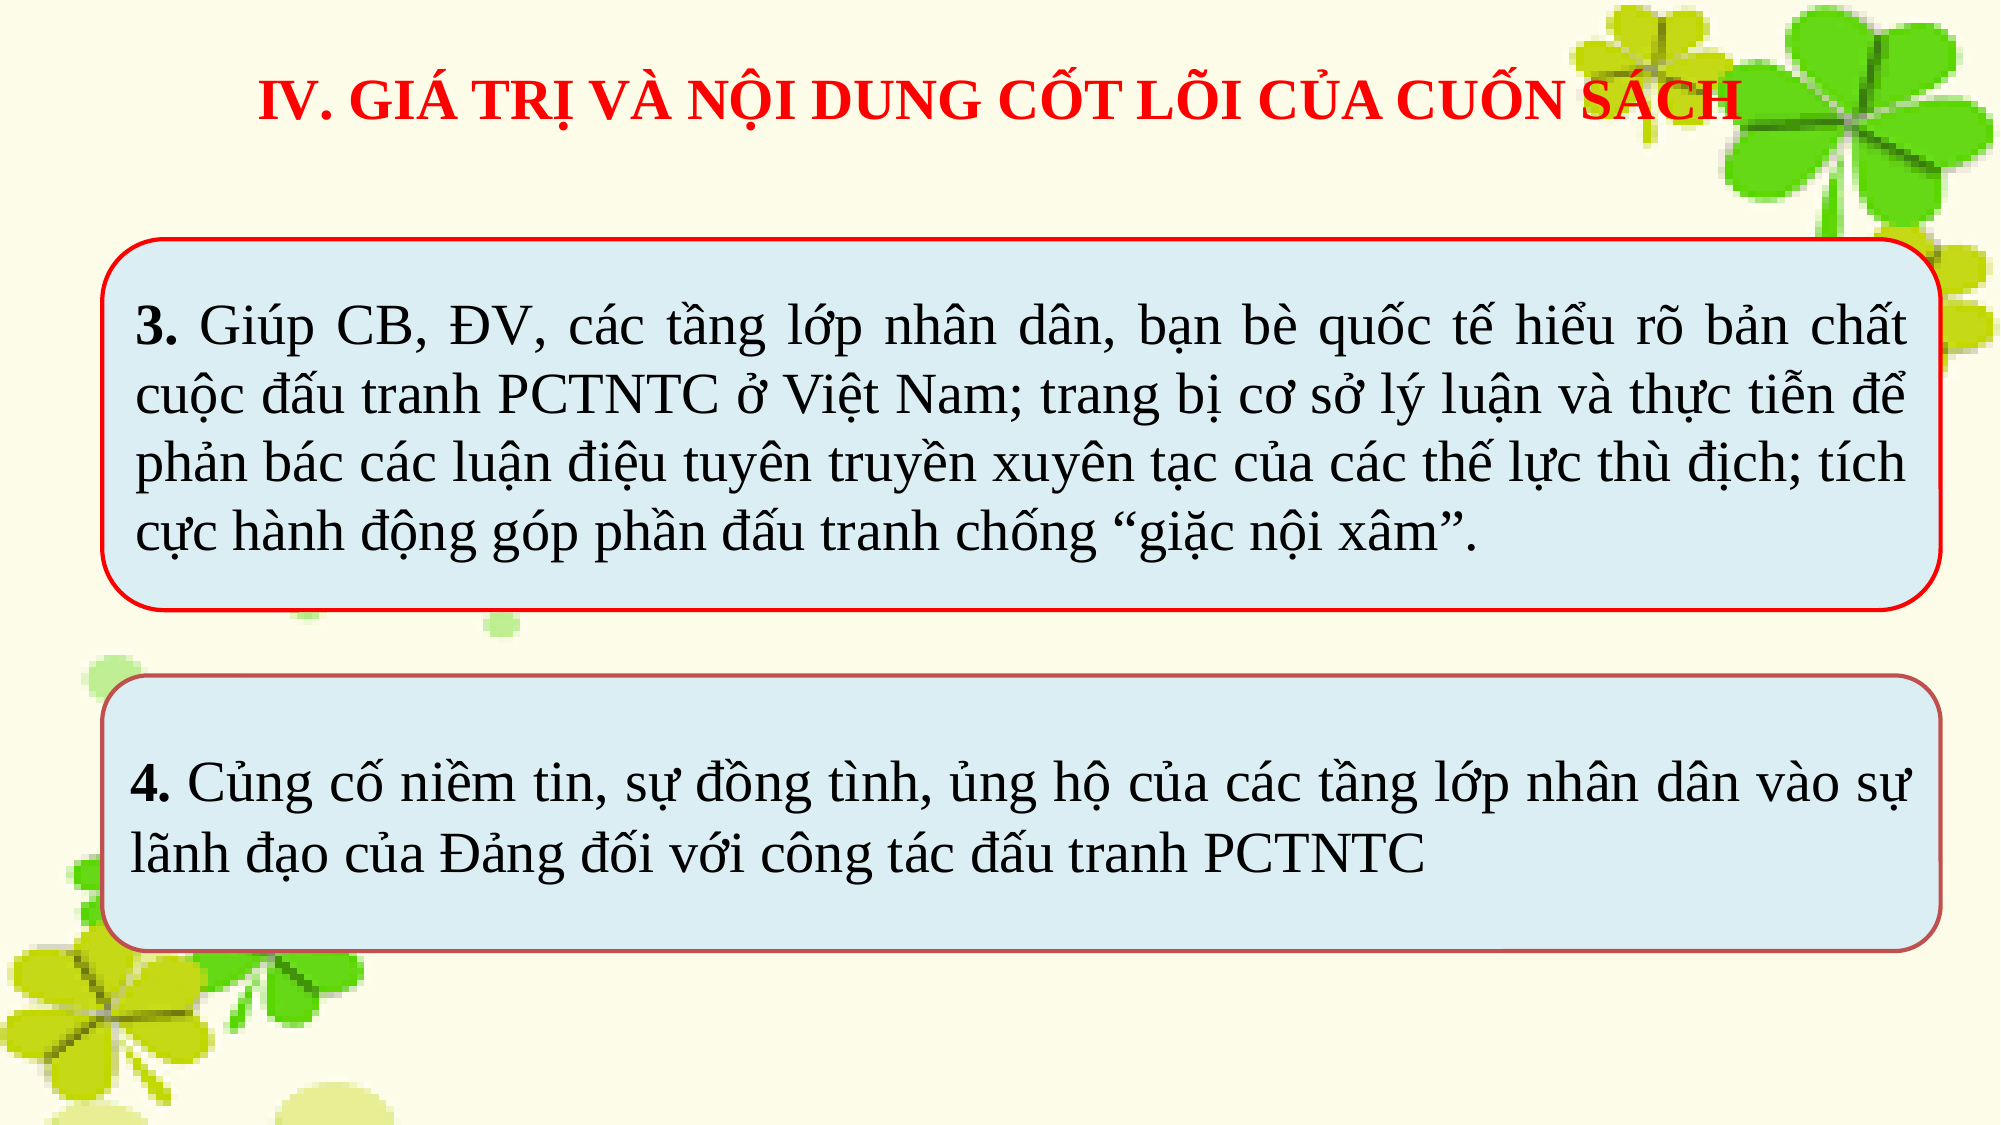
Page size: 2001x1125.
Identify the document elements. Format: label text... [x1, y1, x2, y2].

picture [0, 0, 2001, 1125]
text_box 4. Củng cố niềm tin, sự đồng tình, ủng hộ của các tầng lớp nhân dân vào sự lãnh đạo của Đảng đối với công tác đấu tranh PCTNTC [100, 673, 1943, 954]
text_box IV. GIÁ TRỊ VÀ NỘI DUNG CỐT LÕI CỦA CUỐN SÁCH [83, 53, 1917, 139]
text_box 3. Giúp CB, ĐV, các tầng lớp nhân dân, bạn bè quốc tế hiểu rõ bản chất cuộc đấu tranh PCTNTC ở Việt Nam; trang bị cơ sở lý luận và thực tiễn để phản bác các luận điệu tuyên truyền xuyên tạc của các thế lực thù địch; tích cực hành động góp phần đấu tranh chống “giặc nội xâm”. [100, 237, 1943, 613]
